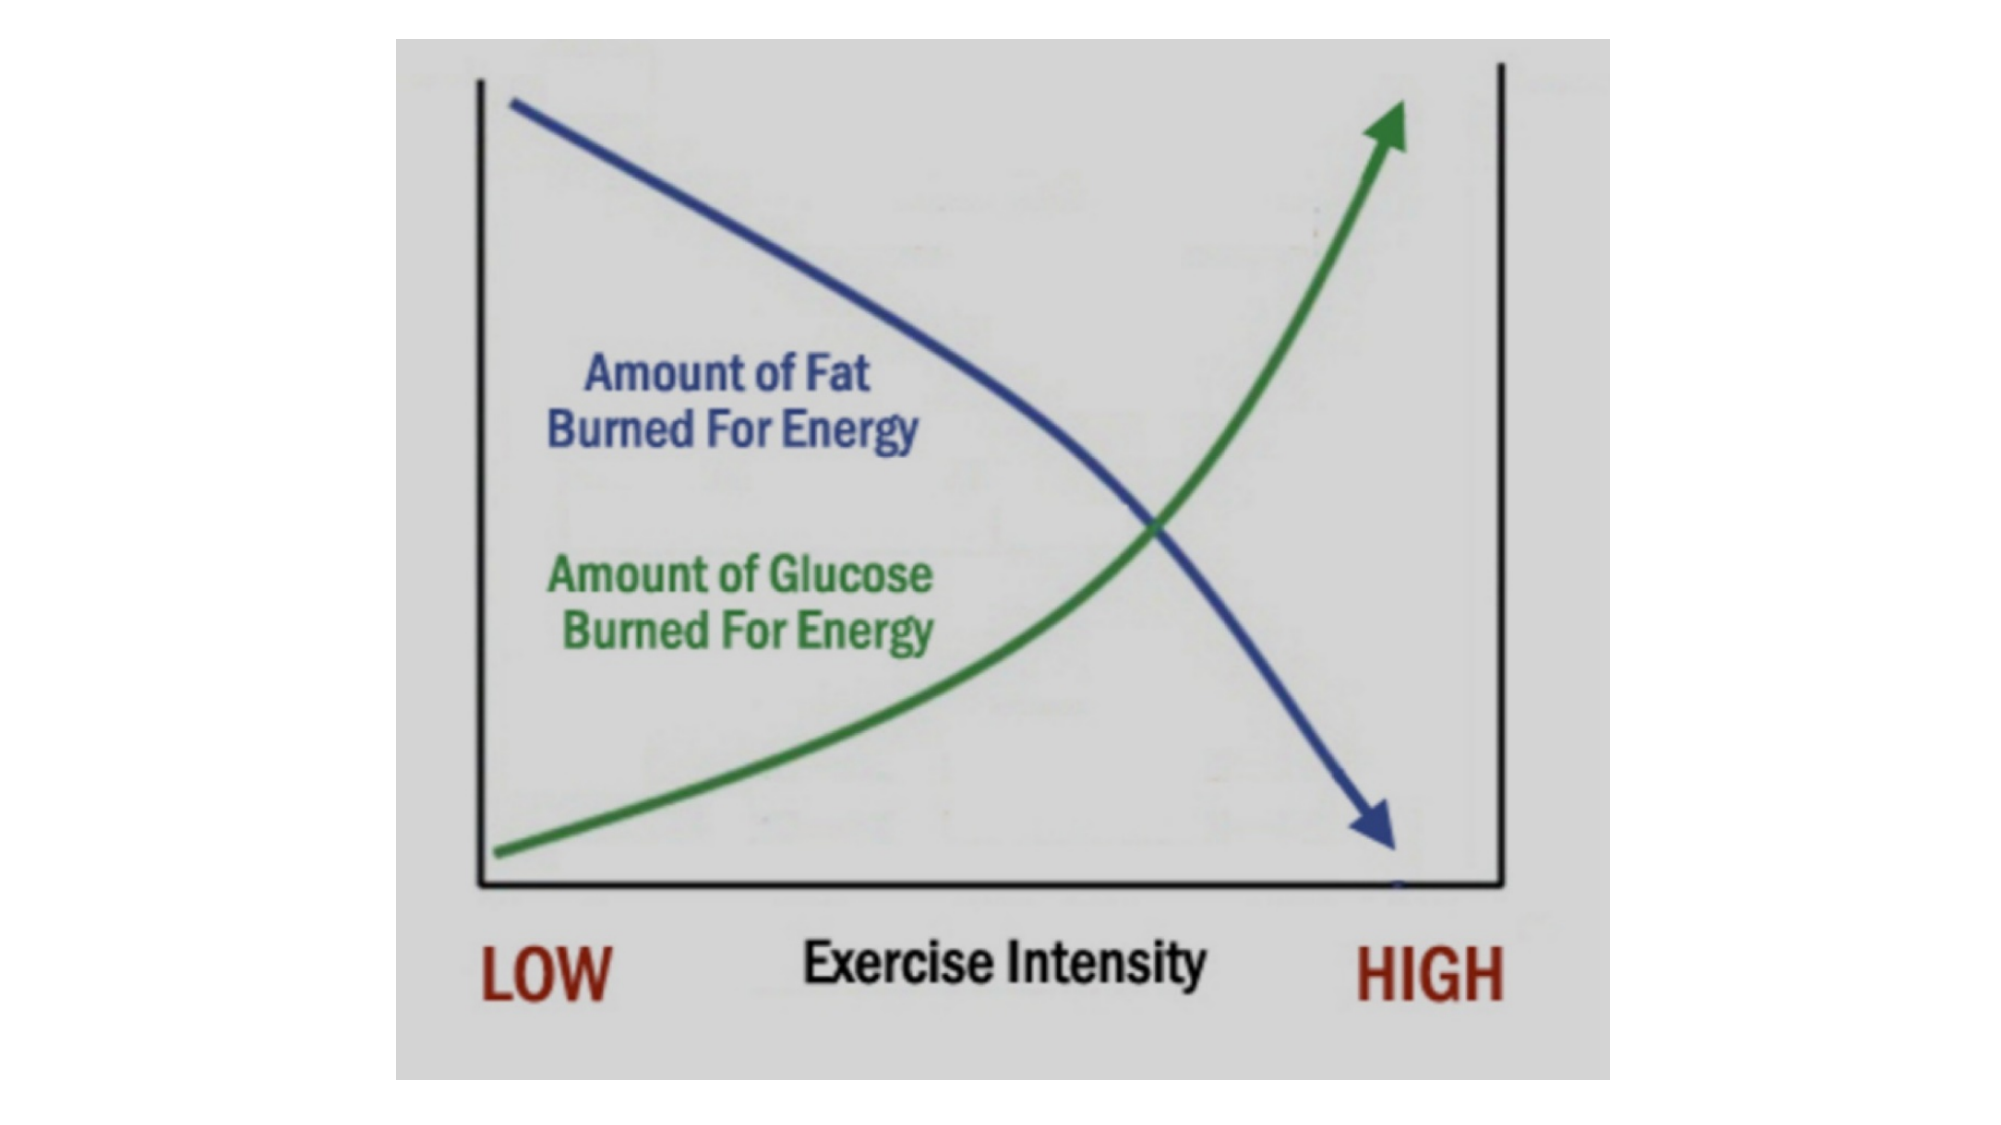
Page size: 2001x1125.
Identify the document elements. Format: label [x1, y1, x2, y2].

picture [396, 39, 1610, 1080]
